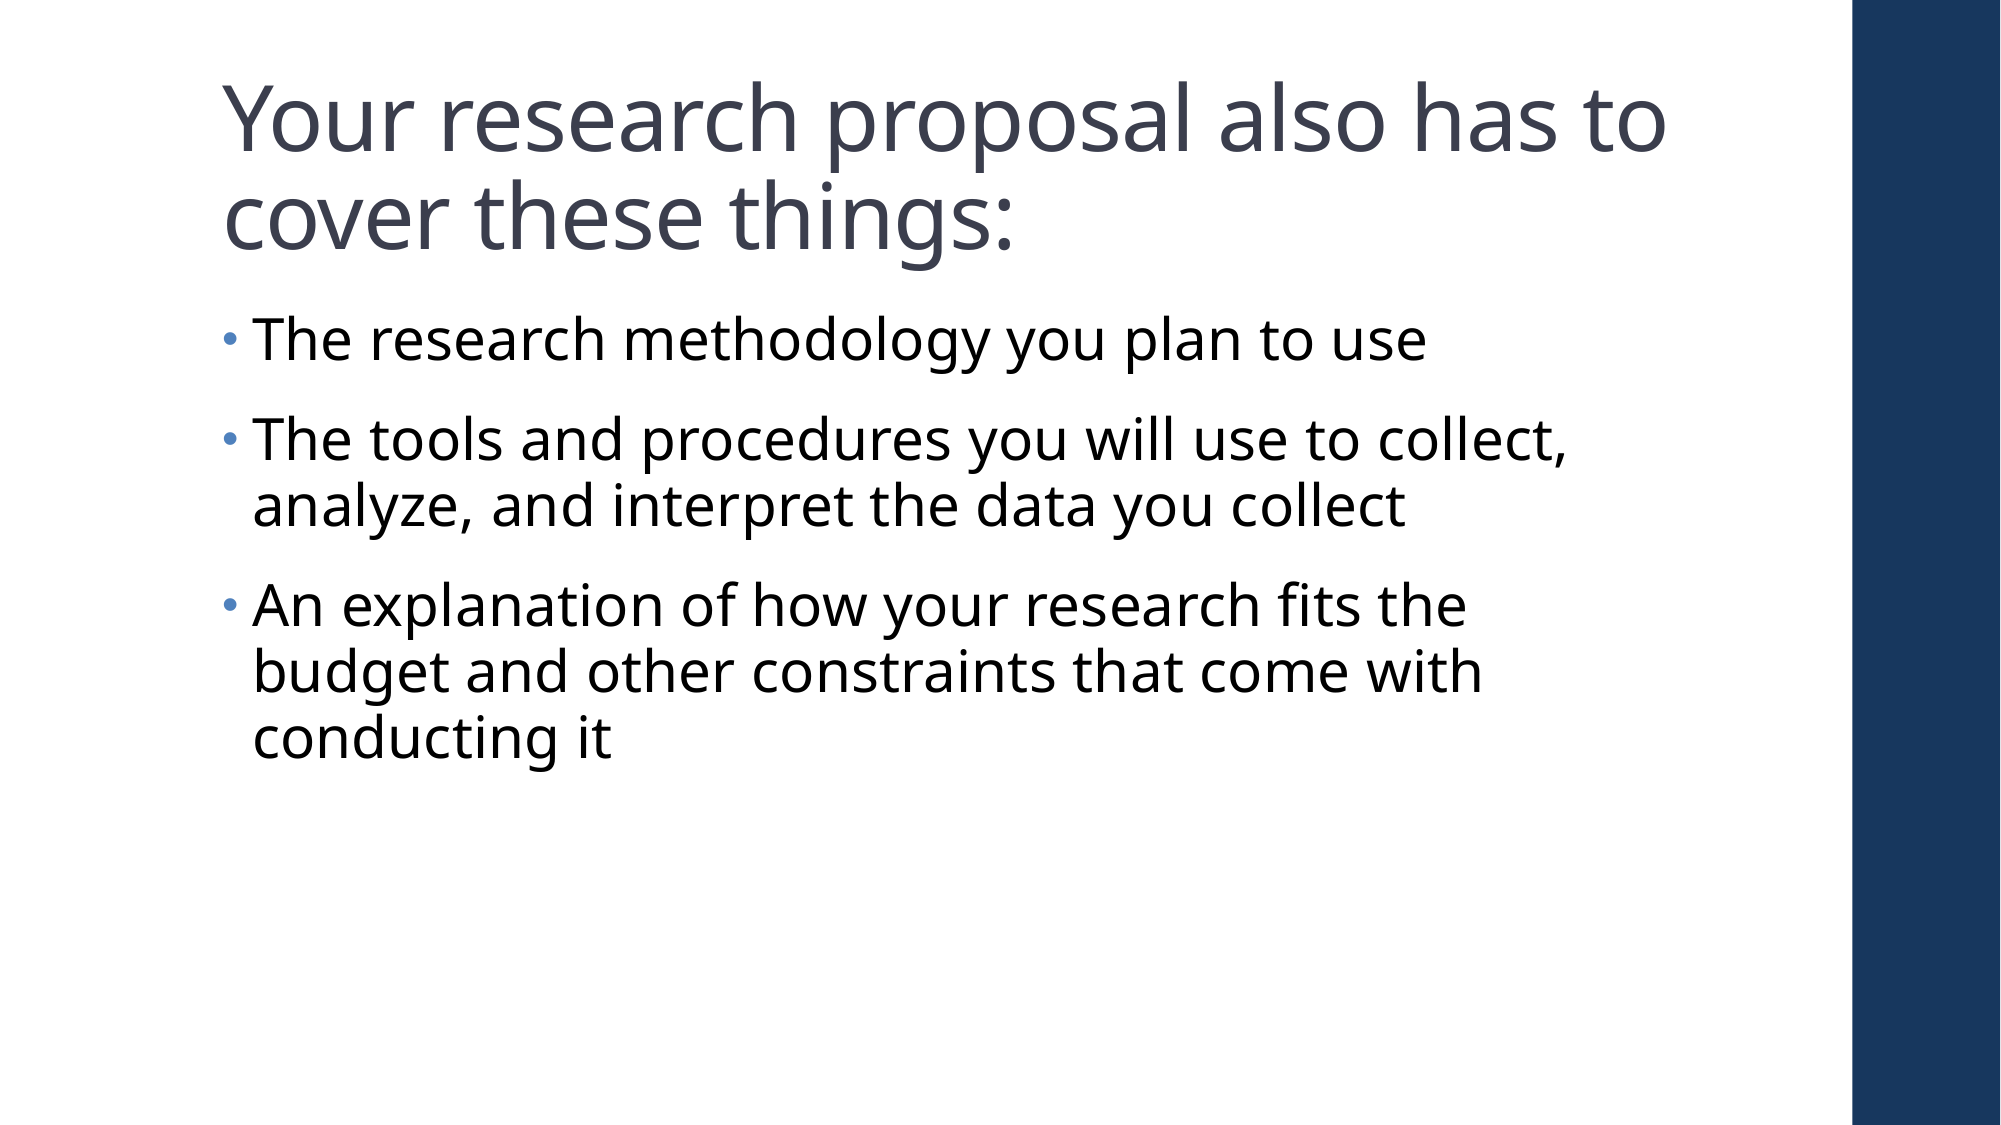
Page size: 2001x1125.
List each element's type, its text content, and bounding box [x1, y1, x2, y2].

title Your research proposal also has to cover these things: [206, 60, 1797, 278]
list The research methodology you plan to use The tools and procedures you will use to collect, analyze, and interpret the data you collect An explanation of how your research fits the budget and other constraints that come with conducting it [206, 299, 1617, 1014]
